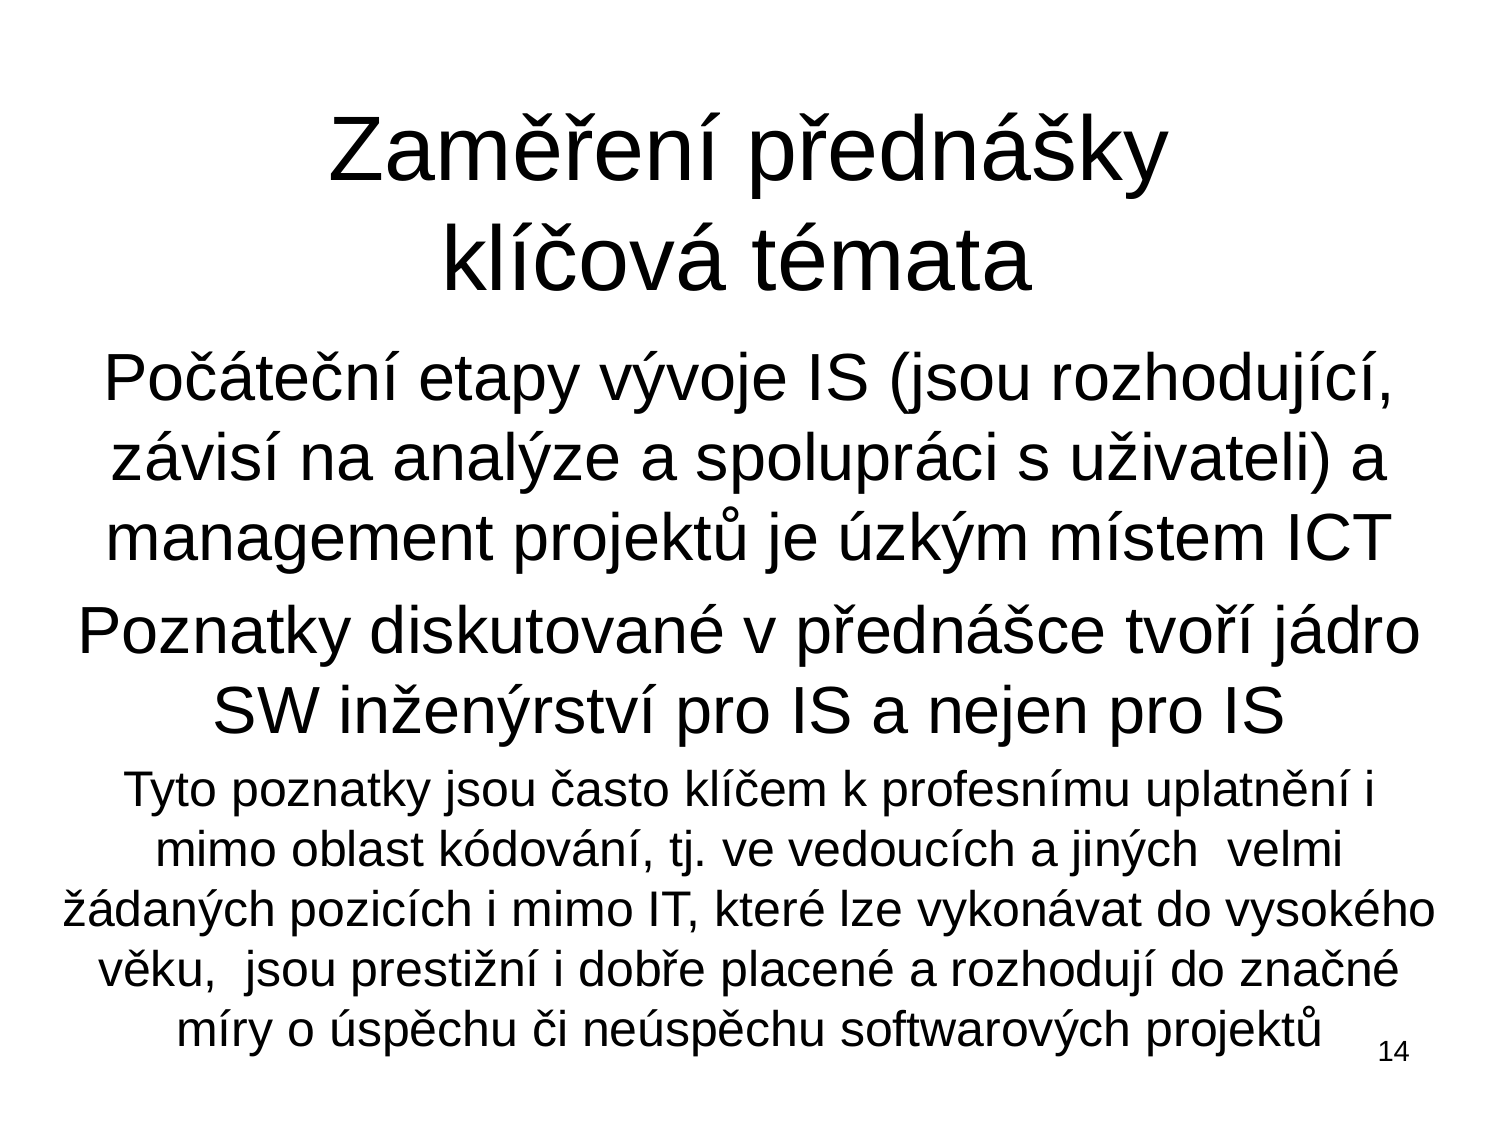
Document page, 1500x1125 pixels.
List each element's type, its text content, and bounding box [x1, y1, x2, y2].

slide_number 14 [1074, 1036, 1426, 1103]
title Zaměření přednášky klíčová témata [64, 42, 1436, 326]
subtitle Počáteční etapy vývoje IS (jsou rozhodující, závisí na analýze a spolupráci s uživateli) a management projektů je úzkým místem ICT Poznatky diskutované v přednášce tvoří jádro SW inženýrství pro IS a nejen pro IS Tyto poznatky jsou často klíčem k profesnímu uplatnění i mimo oblast kódování, tj. ve vedoucích a jiných velmi žádaných pozicích i mimo IT, které lze vykonávat do vysokého věku, jsou prestižní i dobře placené a rozhodují do značné míry o úspěchu či neúspěchu softwarových projektů [40, 326, 1460, 1036]
